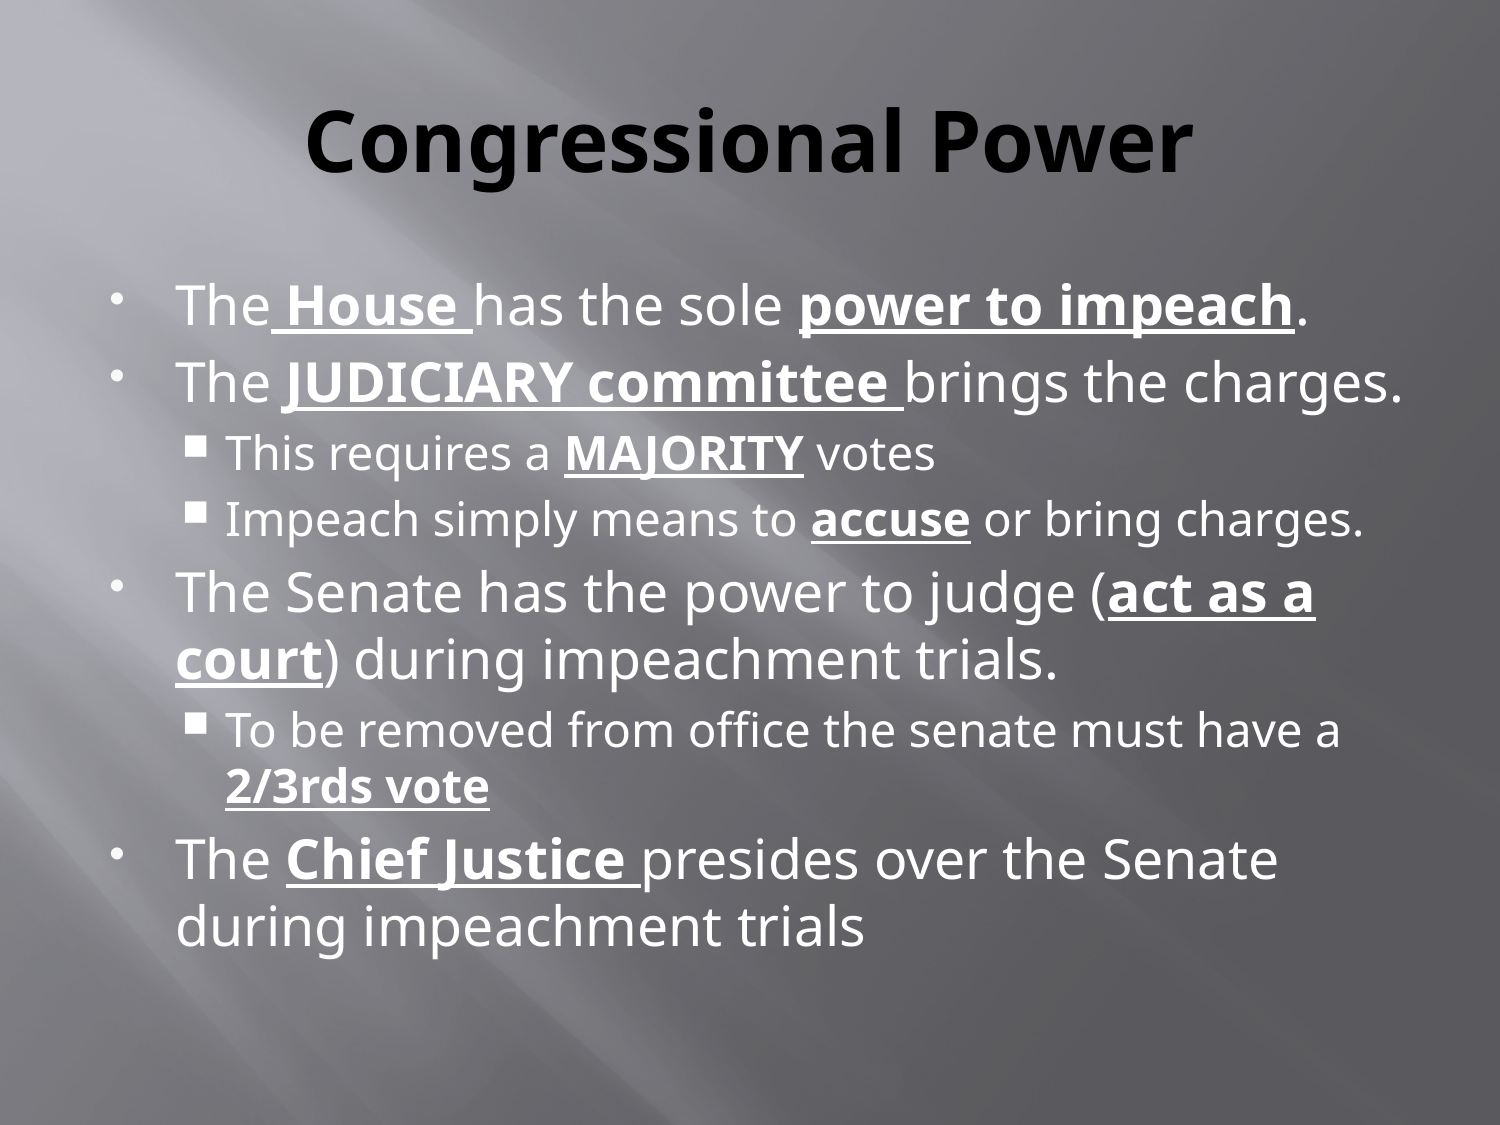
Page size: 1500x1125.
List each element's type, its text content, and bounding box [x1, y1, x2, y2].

title Congressional Power [75, 45, 1425, 233]
list The House has the sole power to impeach. The JUDICIARY committee brings the charges. This requires a MAJORITY votes Impeach simply means to accuse or bring charges. The Senate has the power to judge (act as a court) during impeachment trials. To be removed from office the senate must have a 2/3rds vote The Chief Justice presides over the Senate during impeachment trials [75, 262, 1425, 1035]
